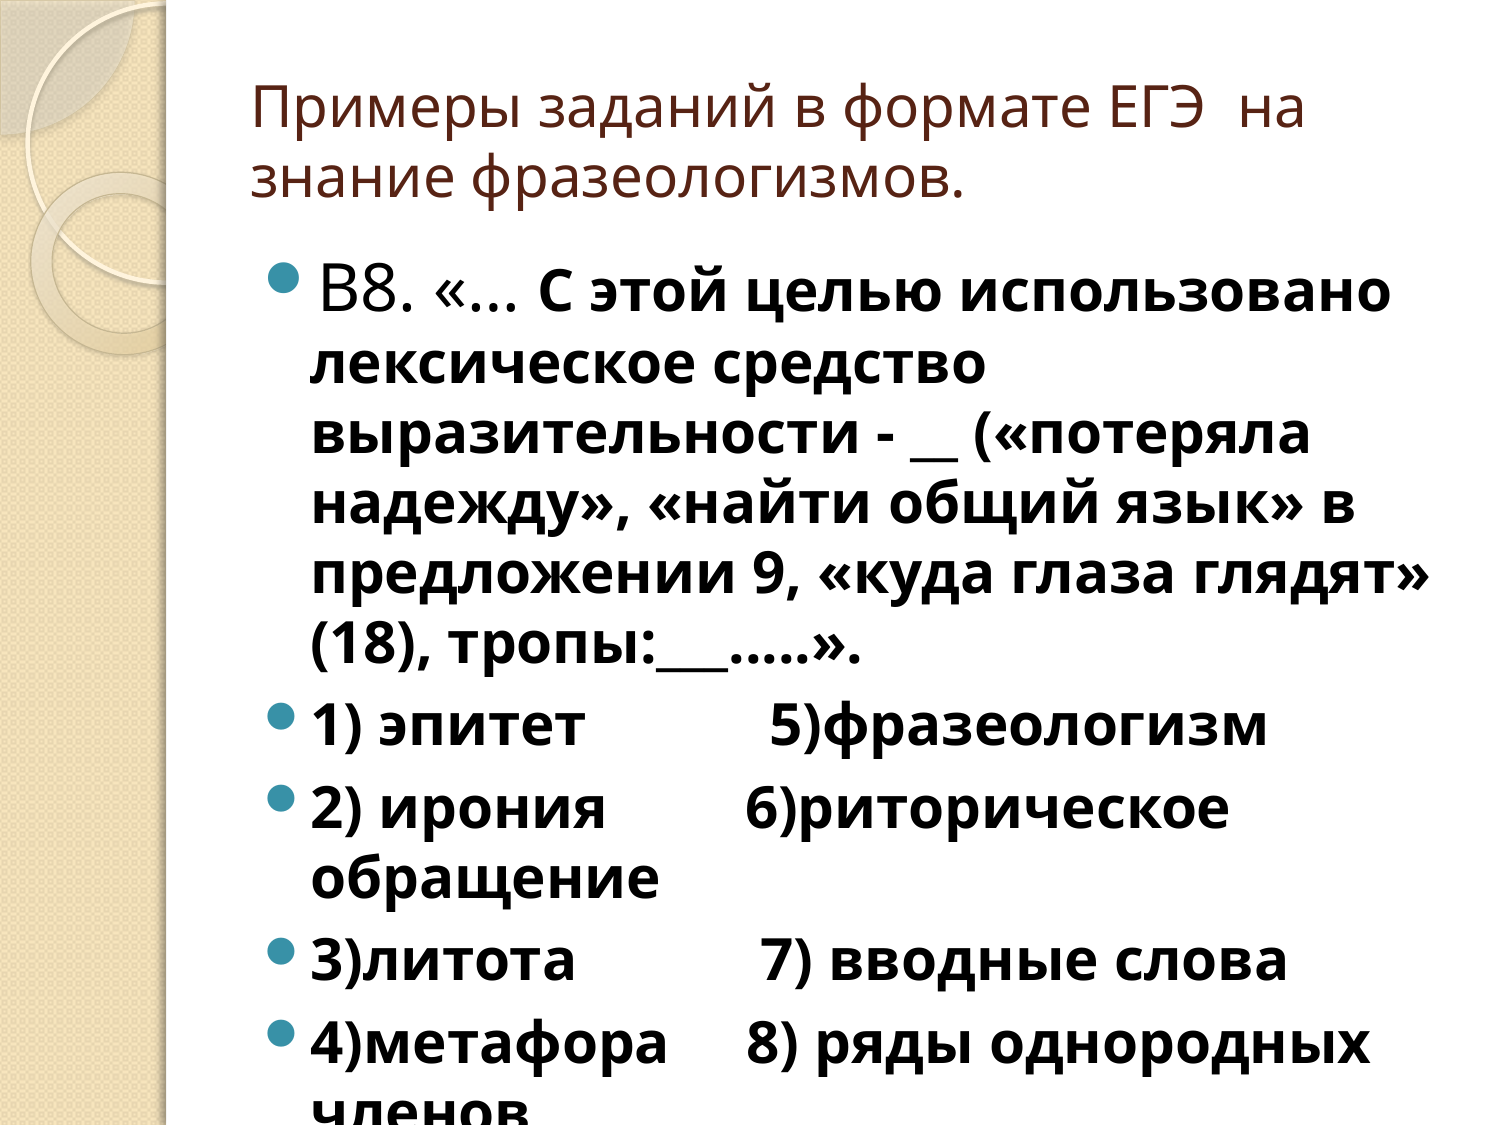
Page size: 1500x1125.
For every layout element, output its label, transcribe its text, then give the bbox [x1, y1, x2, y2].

title Примеры заданий в формате ЕГЭ на знание фразеологизмов. [235, 45, 1466, 233]
list В8. «… С этой целью использовано лексическое средство выразительности - __ («потеряла надежду», «найти общий язык» в предложении 9, «куда глаза глядят» (18), тропы:___.....». 1) эпитет 5)фразеологизм 2) ирония 6)риторическое обращение 3)литота 7) вводные слова 4)метафора 8) ряды однородных членов 9) сравнительный оборот [235, 237, 1466, 1025]
